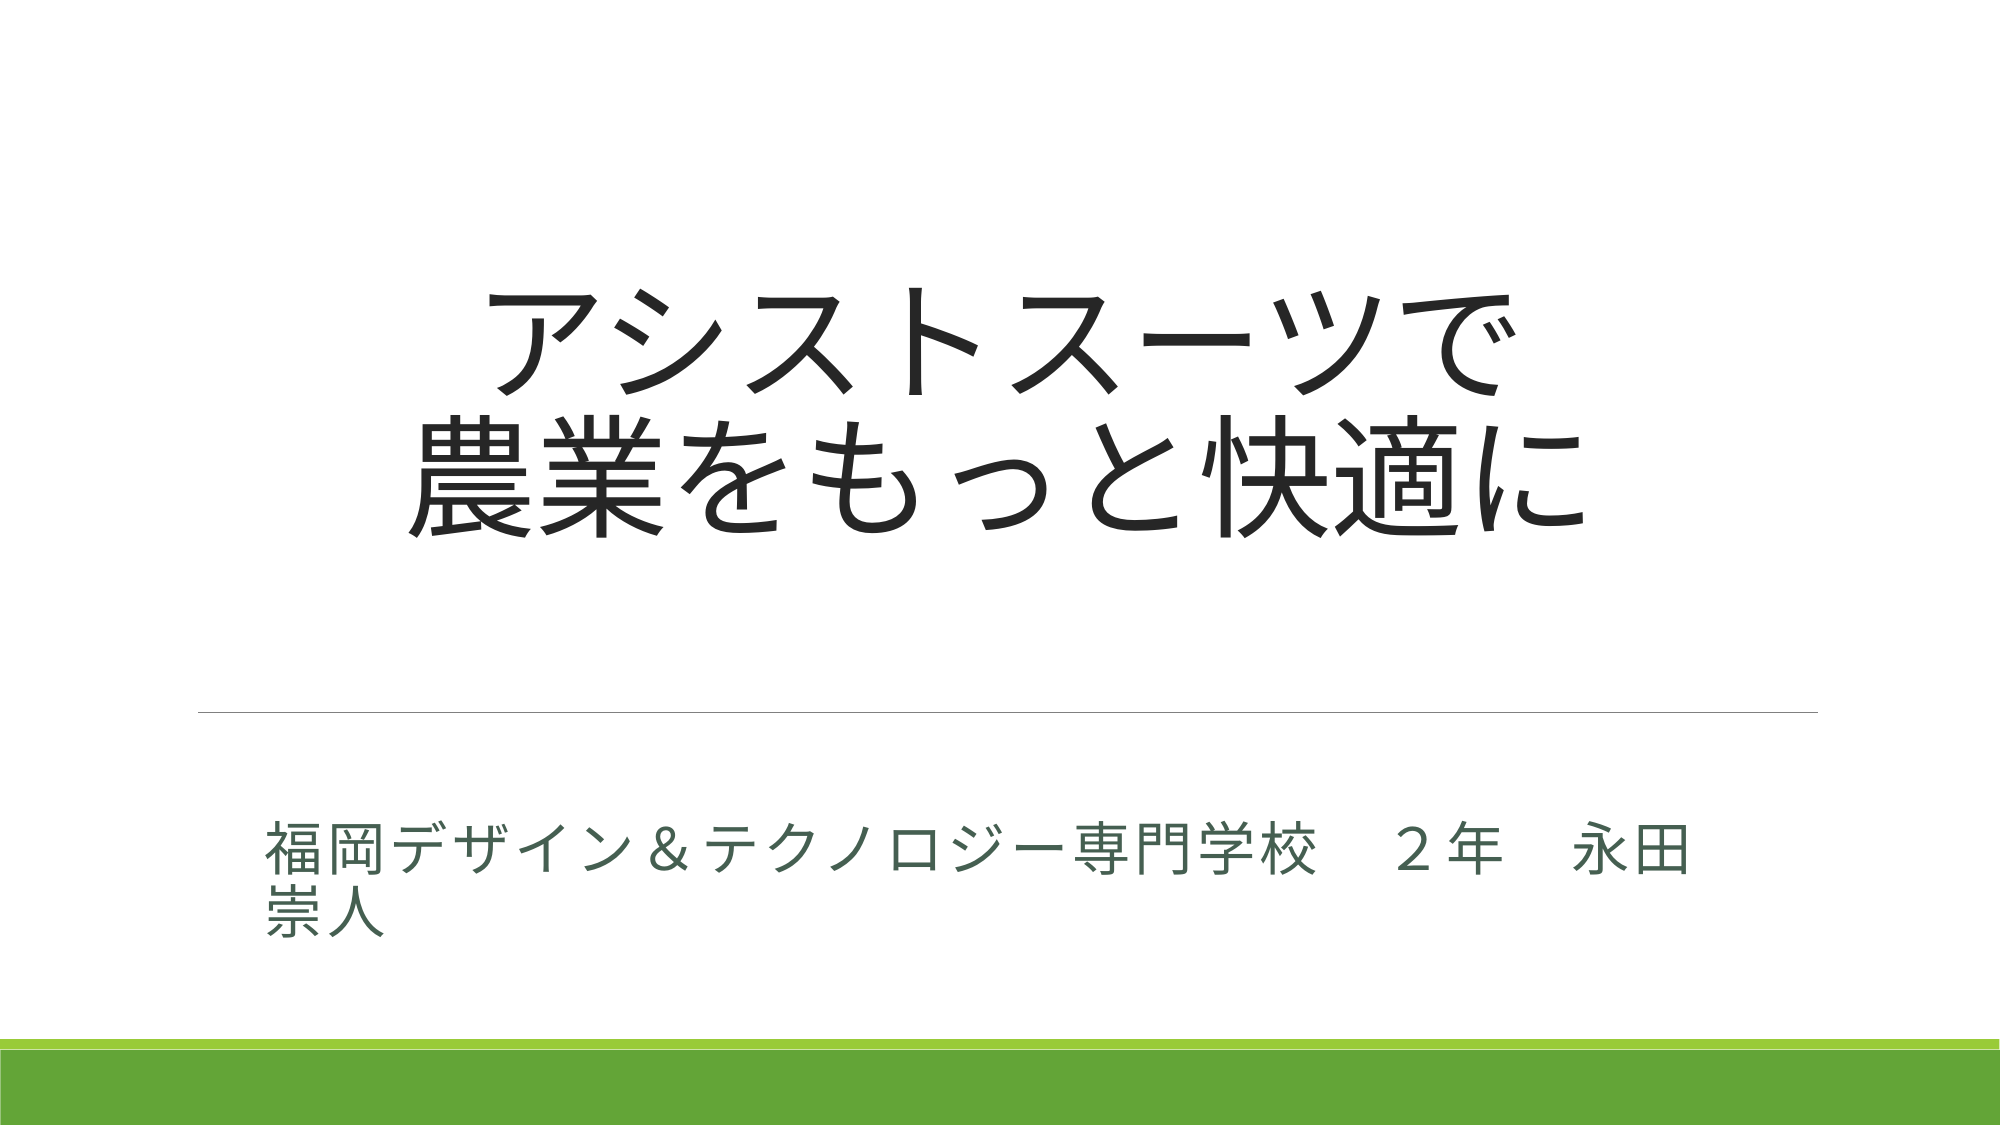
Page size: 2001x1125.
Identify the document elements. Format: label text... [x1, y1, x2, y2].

title アシストスーツで 農業をもっと快適に [97, 274, 1903, 563]
subtitle 福岡デザイン＆テクノロジー専門学校 ２年 永田崇人 [249, 812, 1750, 888]
